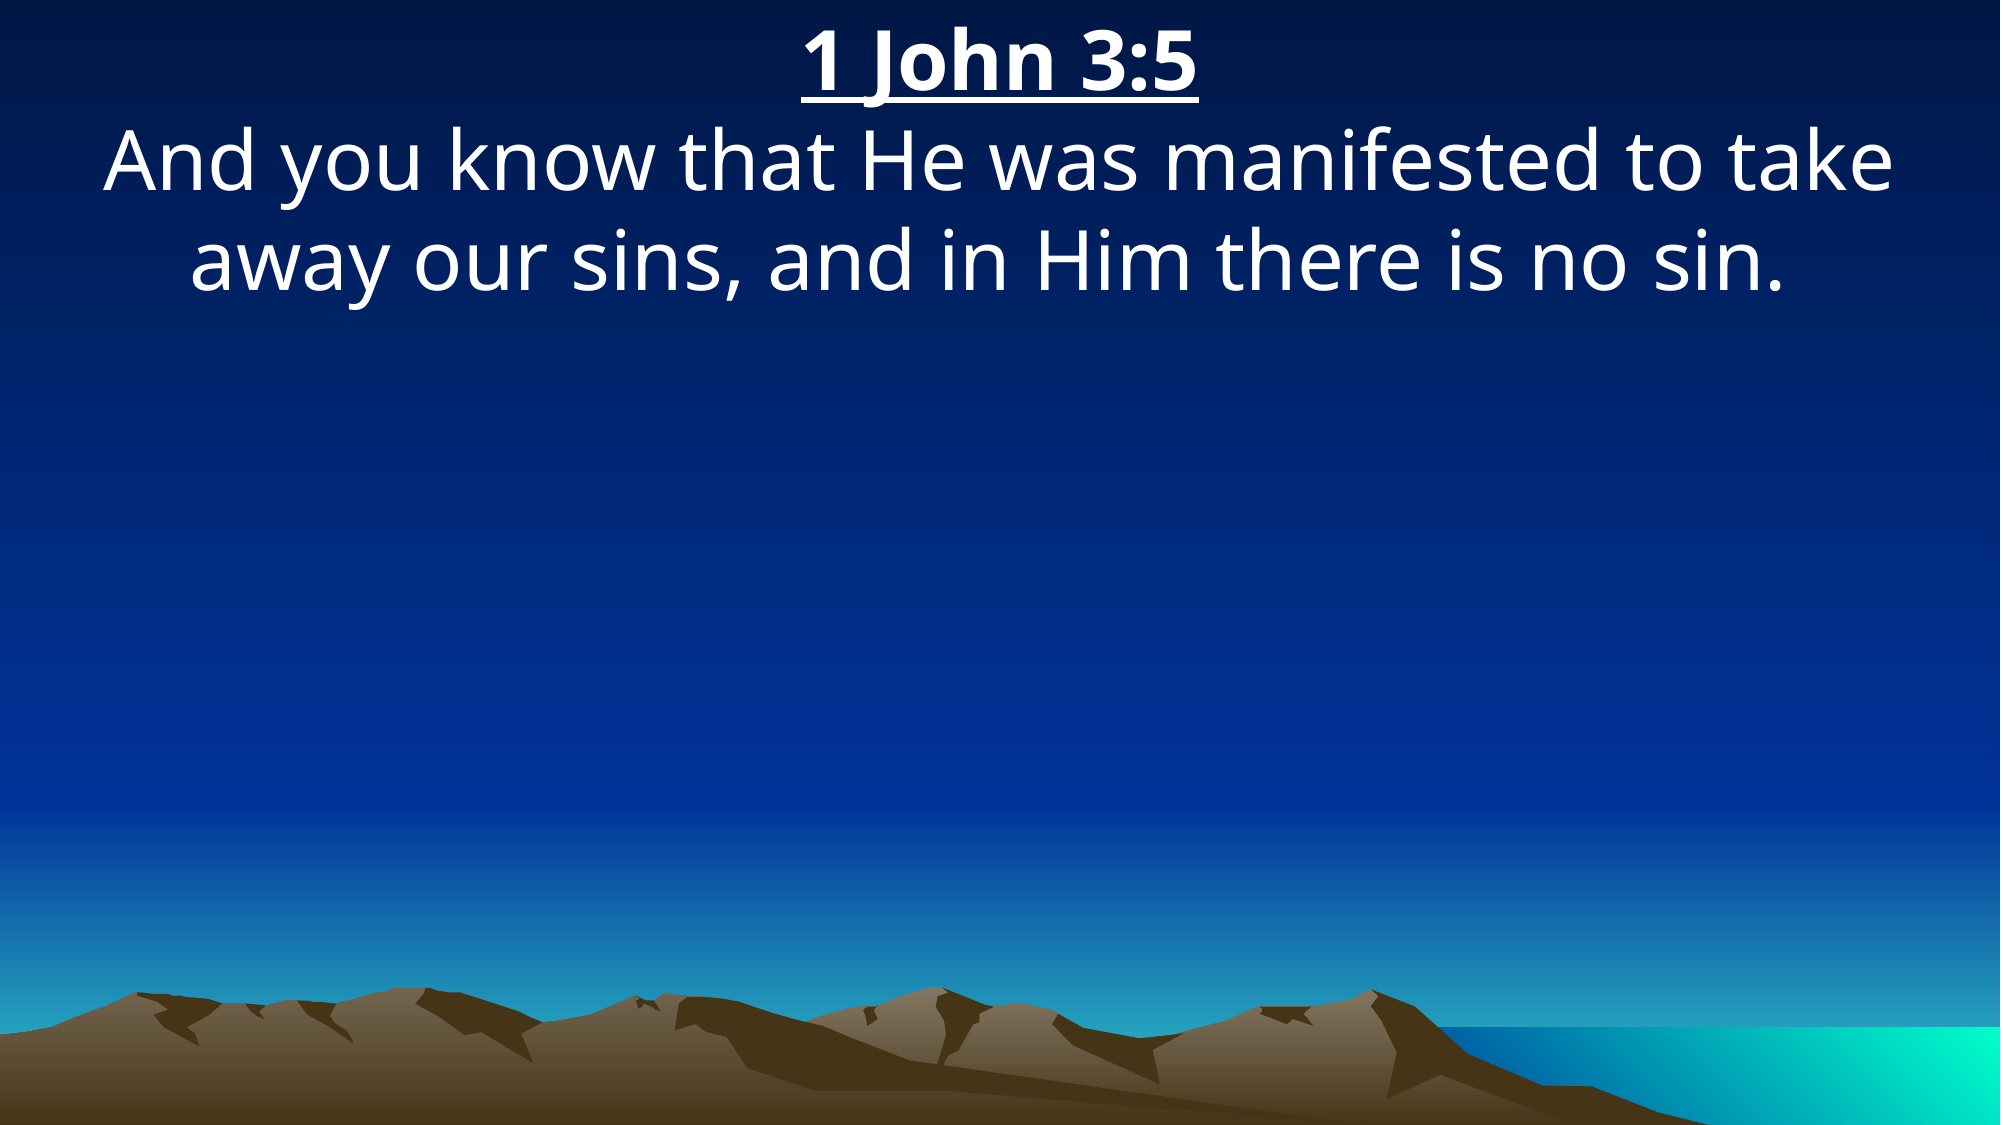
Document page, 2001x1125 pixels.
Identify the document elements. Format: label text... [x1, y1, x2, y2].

text_box 1 John 3:5 And you know that He was manifested to take away our sins, and in Him there is no sin. [0, 0, 2000, 825]
